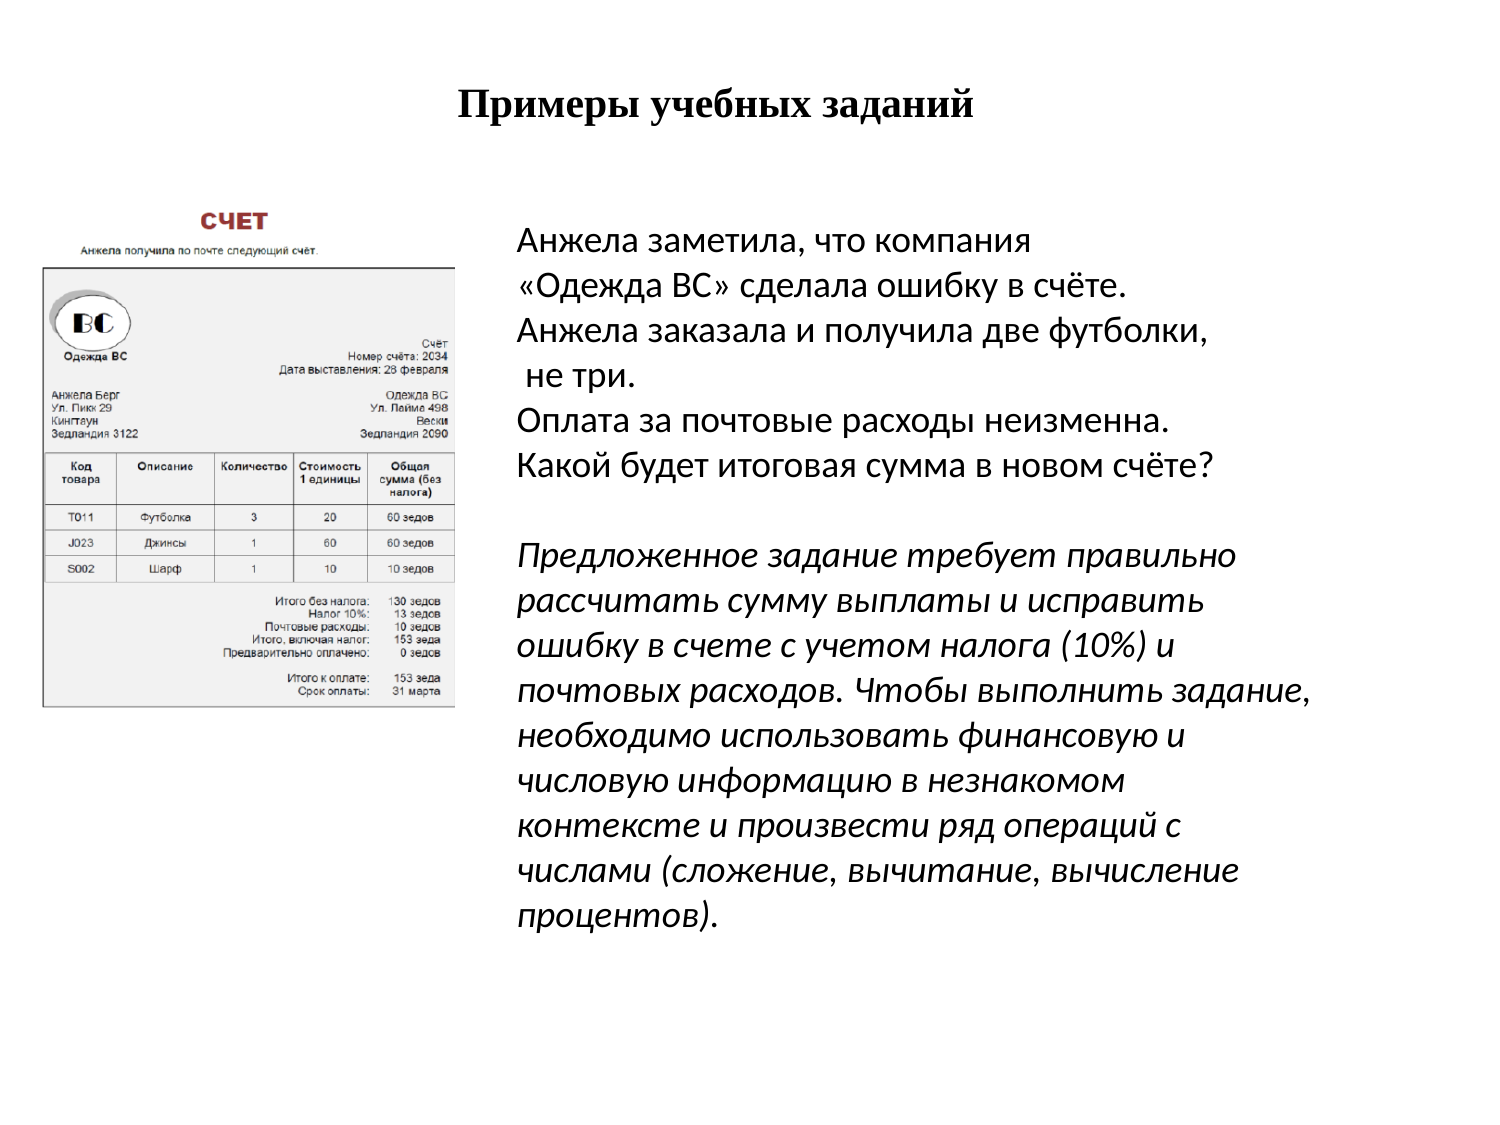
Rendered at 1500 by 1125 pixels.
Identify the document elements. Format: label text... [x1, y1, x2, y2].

text_box Примеры учебных заданий [442, 68, 1009, 133]
picture [0, 207, 455, 717]
text_box Анжела заметила, что компания «Одежда BC» сделала ошибку в счёте. Анжела заказала и получила две футболки, не три. Оплата за почтовые расходы неизменна. Какой будет итоговая сумма в новом счёте? Предложенное задание требует правильно рассчитать сумму выплаты и исправить ошибку в счете с учетом налога (10%) и почтовых расходов. Чтобы выполнить задание, необходимо использовать финансовую и числовую информацию в незнакомом контексте и произвести ряд операций с числами (сложение, вычитание, вычисление процентов). [501, 208, 1329, 943]
